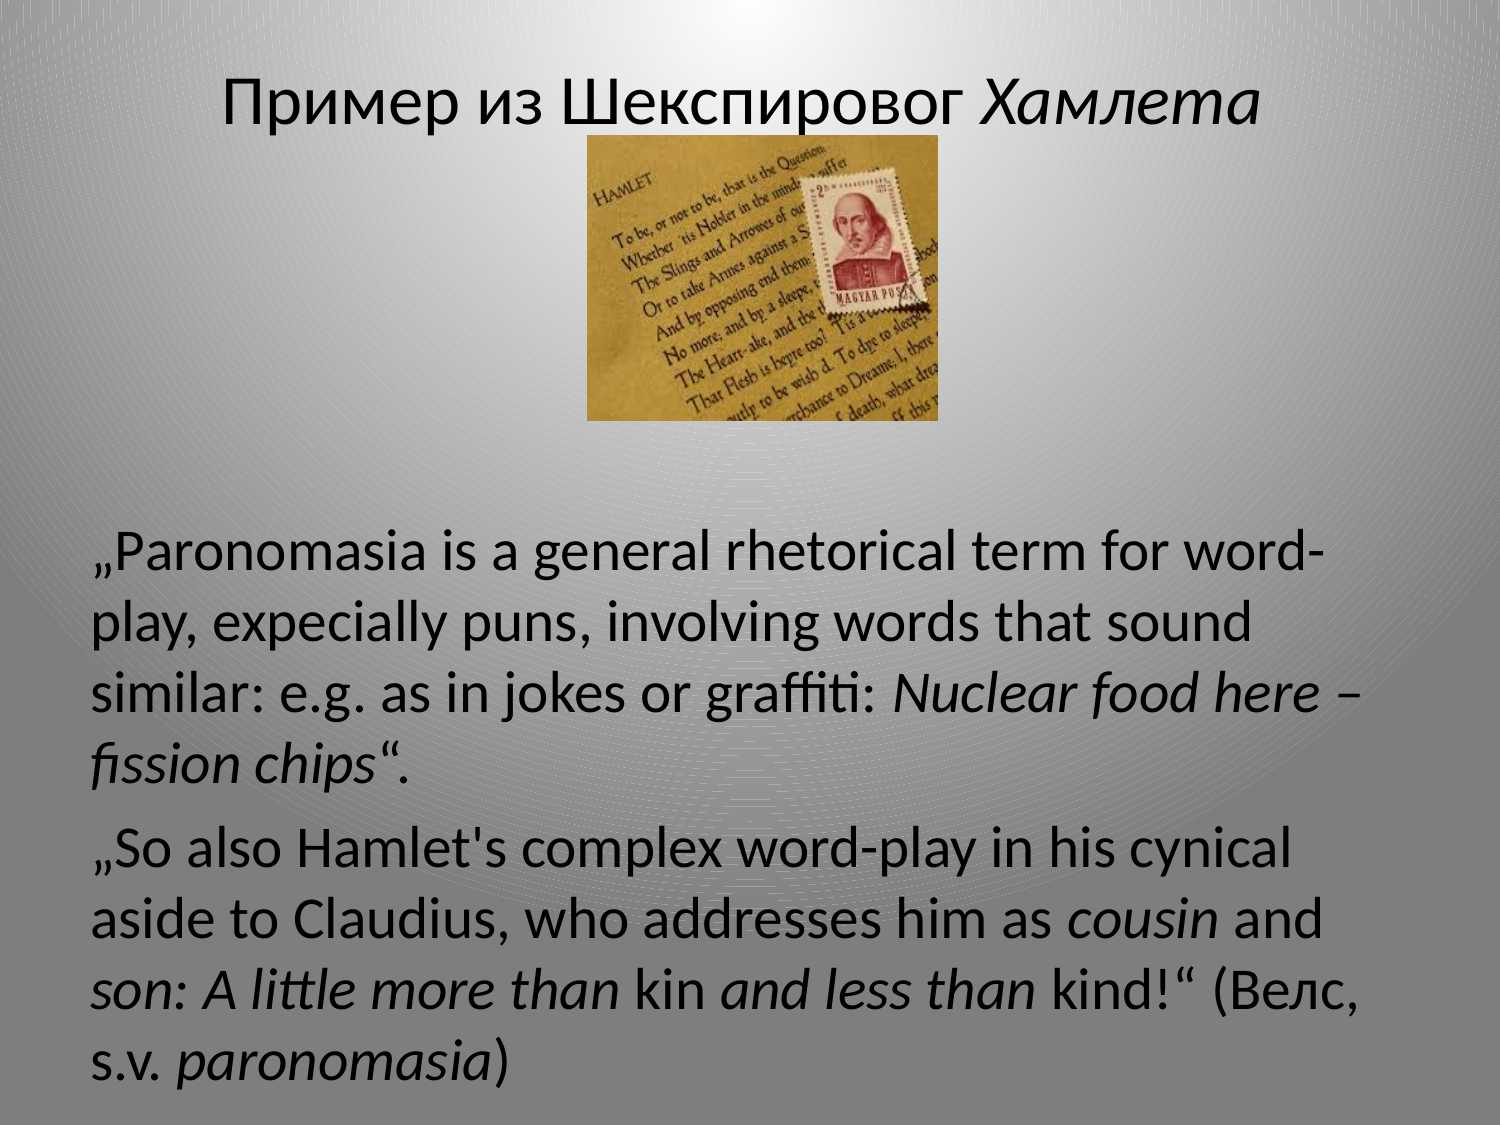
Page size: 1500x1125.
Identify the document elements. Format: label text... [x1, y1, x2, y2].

list „Рaronomasia is a general rhetorical term for word-play, expecially puns, involving words that sound similar: e.g. as in jokes or graffiti: Nuclear food here – fission chips“. „So also Hamlet's complex word-play in his cynical aside to Claudius, who addresses him as cousin and son: A little more than kin and less than kind!“ (Велс, s.v. paronomasia) [75, 420, 1425, 1105]
title Пример из Шекспировог Хамлета [75, 45, 1425, 233]
picture [587, 135, 938, 421]
